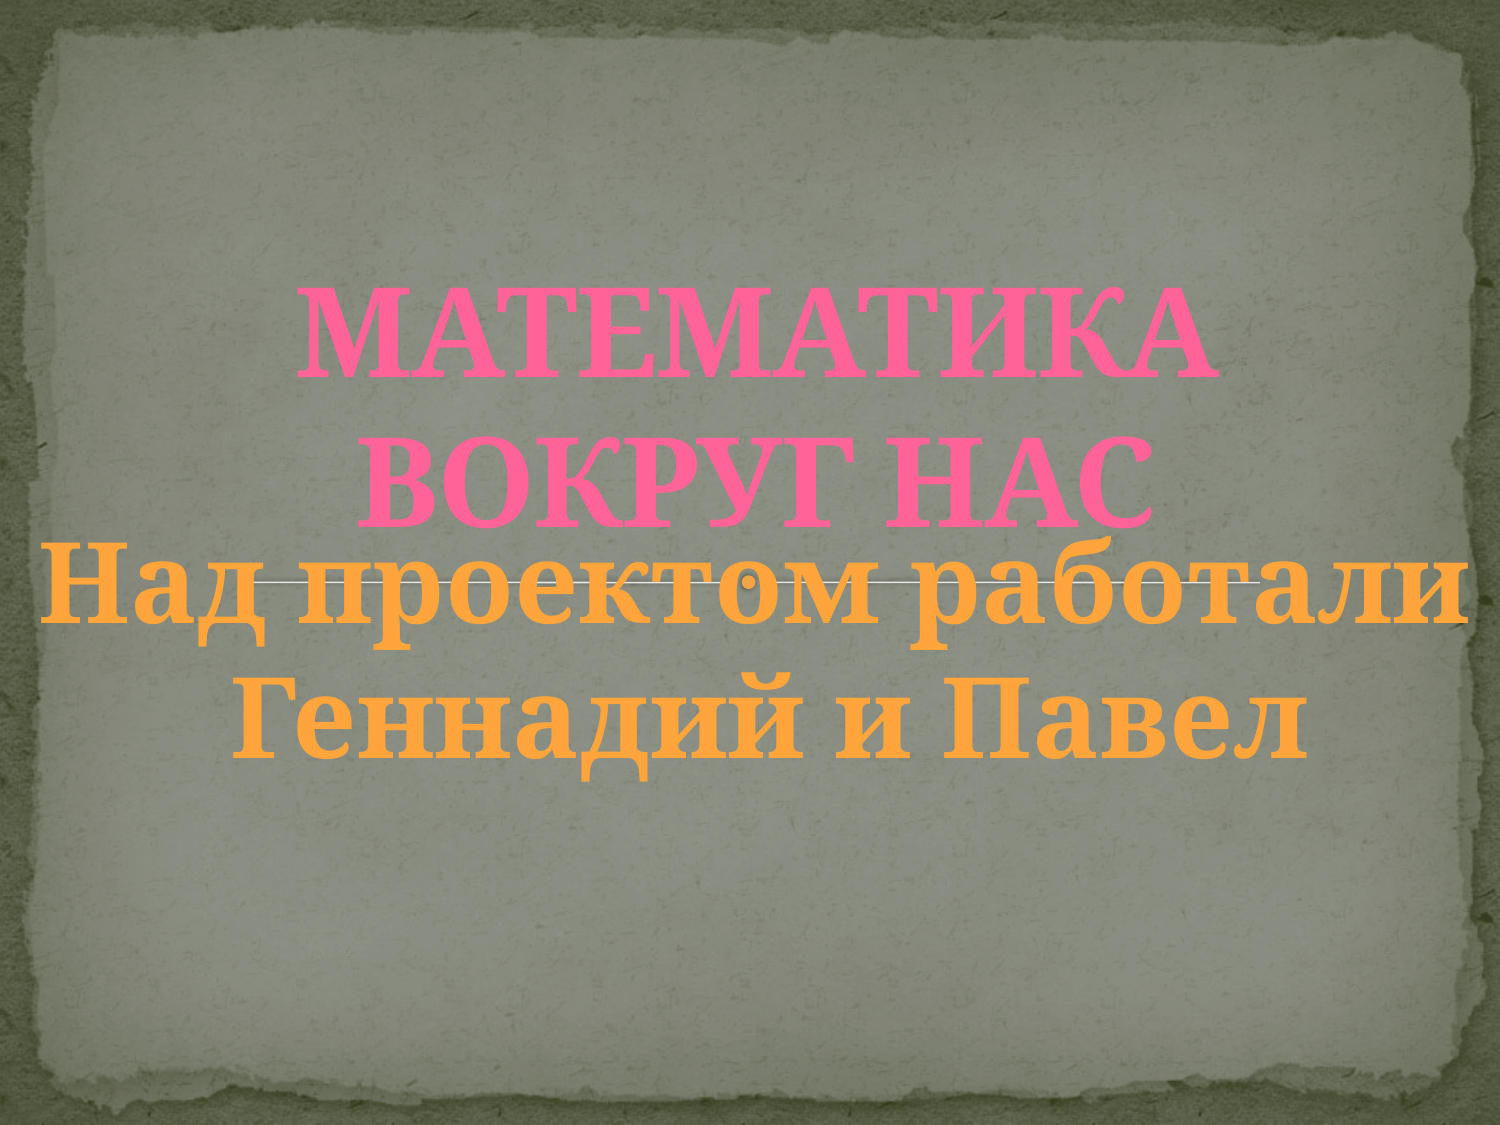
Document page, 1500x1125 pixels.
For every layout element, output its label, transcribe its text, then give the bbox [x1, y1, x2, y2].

title Математика вокруг нас [74, 235, 1438, 503]
text_box Над проектом работали Геннадий и Павел [23, 503, 1487, 789]
